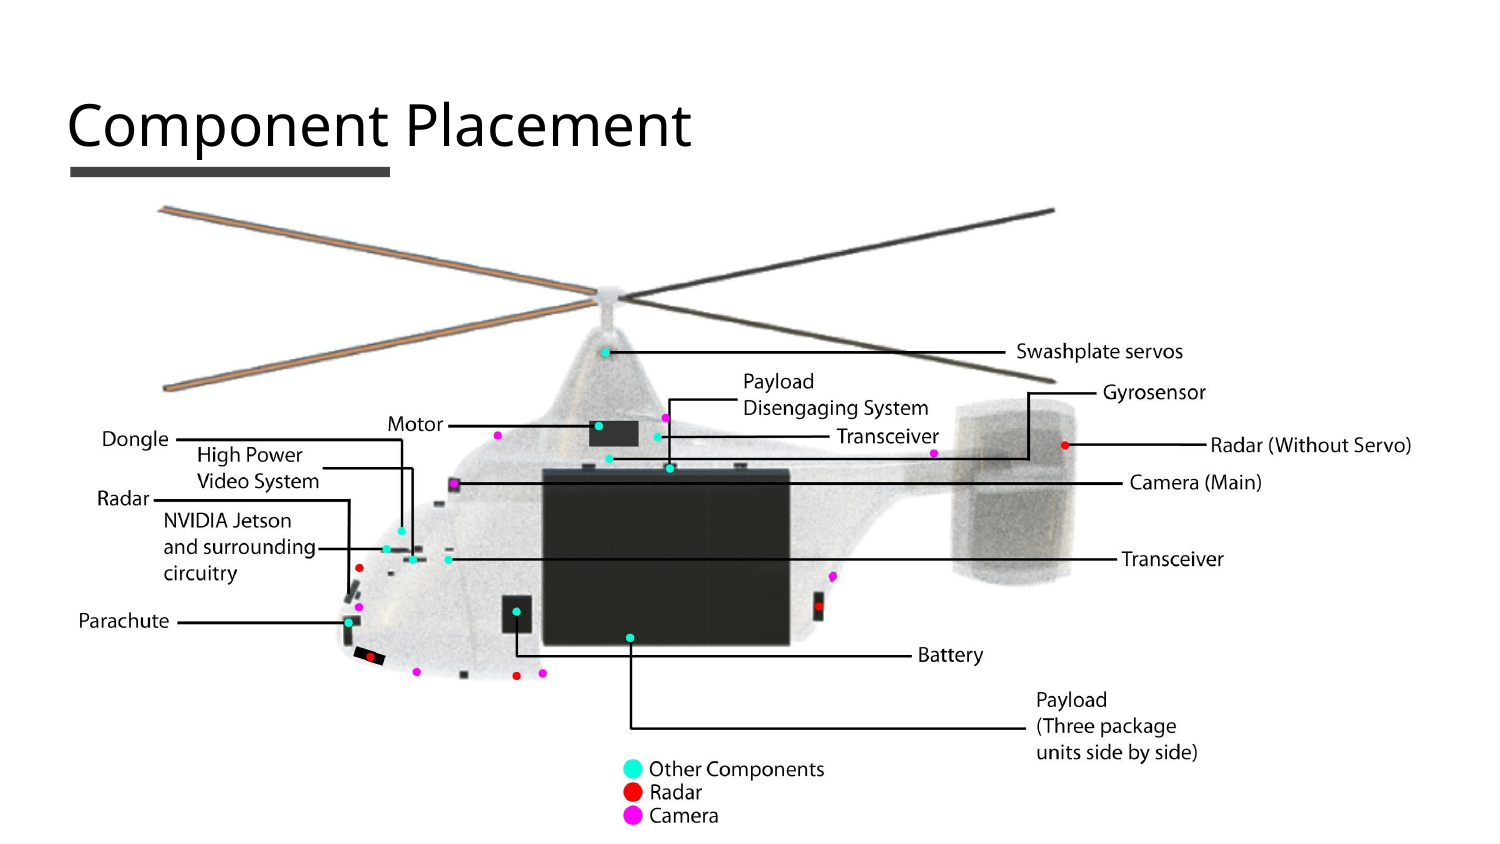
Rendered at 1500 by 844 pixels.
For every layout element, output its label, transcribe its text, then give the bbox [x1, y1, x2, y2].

picture [78, 200, 1422, 828]
text_box [70, 166, 390, 178]
title Component Placement [51, 72, 1054, 167]
